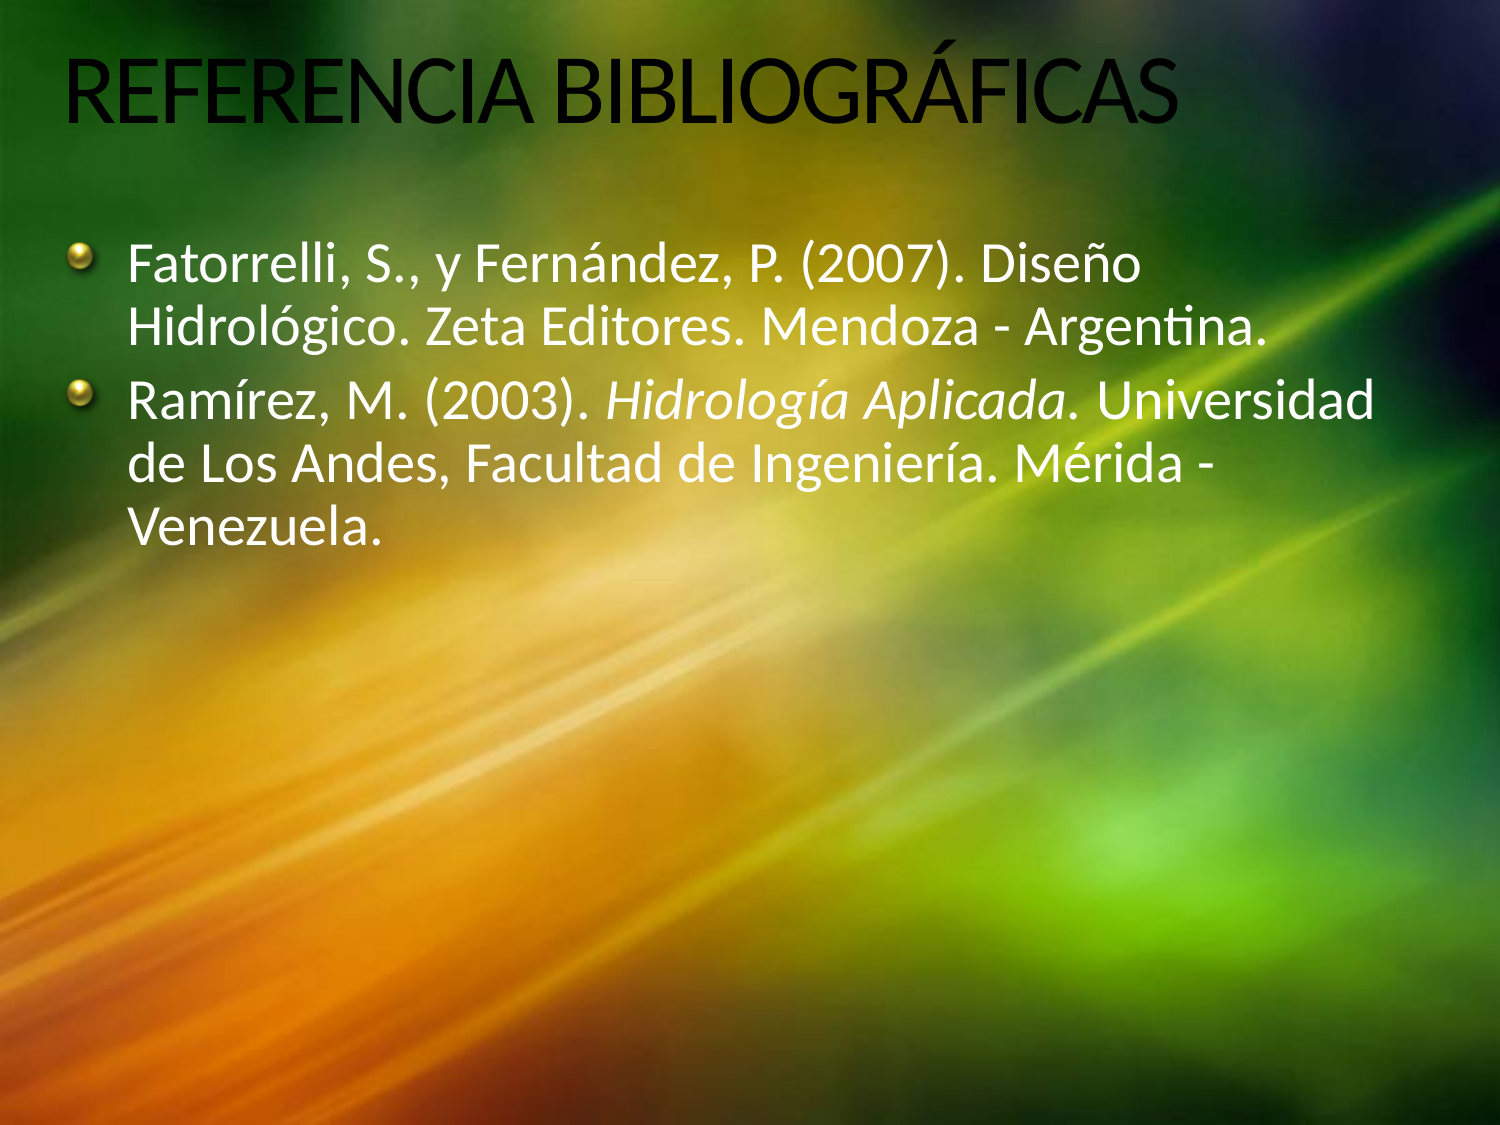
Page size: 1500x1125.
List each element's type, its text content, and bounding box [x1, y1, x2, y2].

title REFERENCIA BIBLIOGRÁFICAS [62, 37, 1438, 147]
list Fatorrelli, S., y Fernández, P. (2007). Diseño Hidrológico. Zeta Editores. Mendoza - Argentina. Ramírez, M. (2003). Hidrología Aplicada. Universidad de Los Andes, Facultad de Ingeniería. Mérida - Venezuela. [62, 231, 1438, 564]
picture [0, 0, 1500, 1125]
